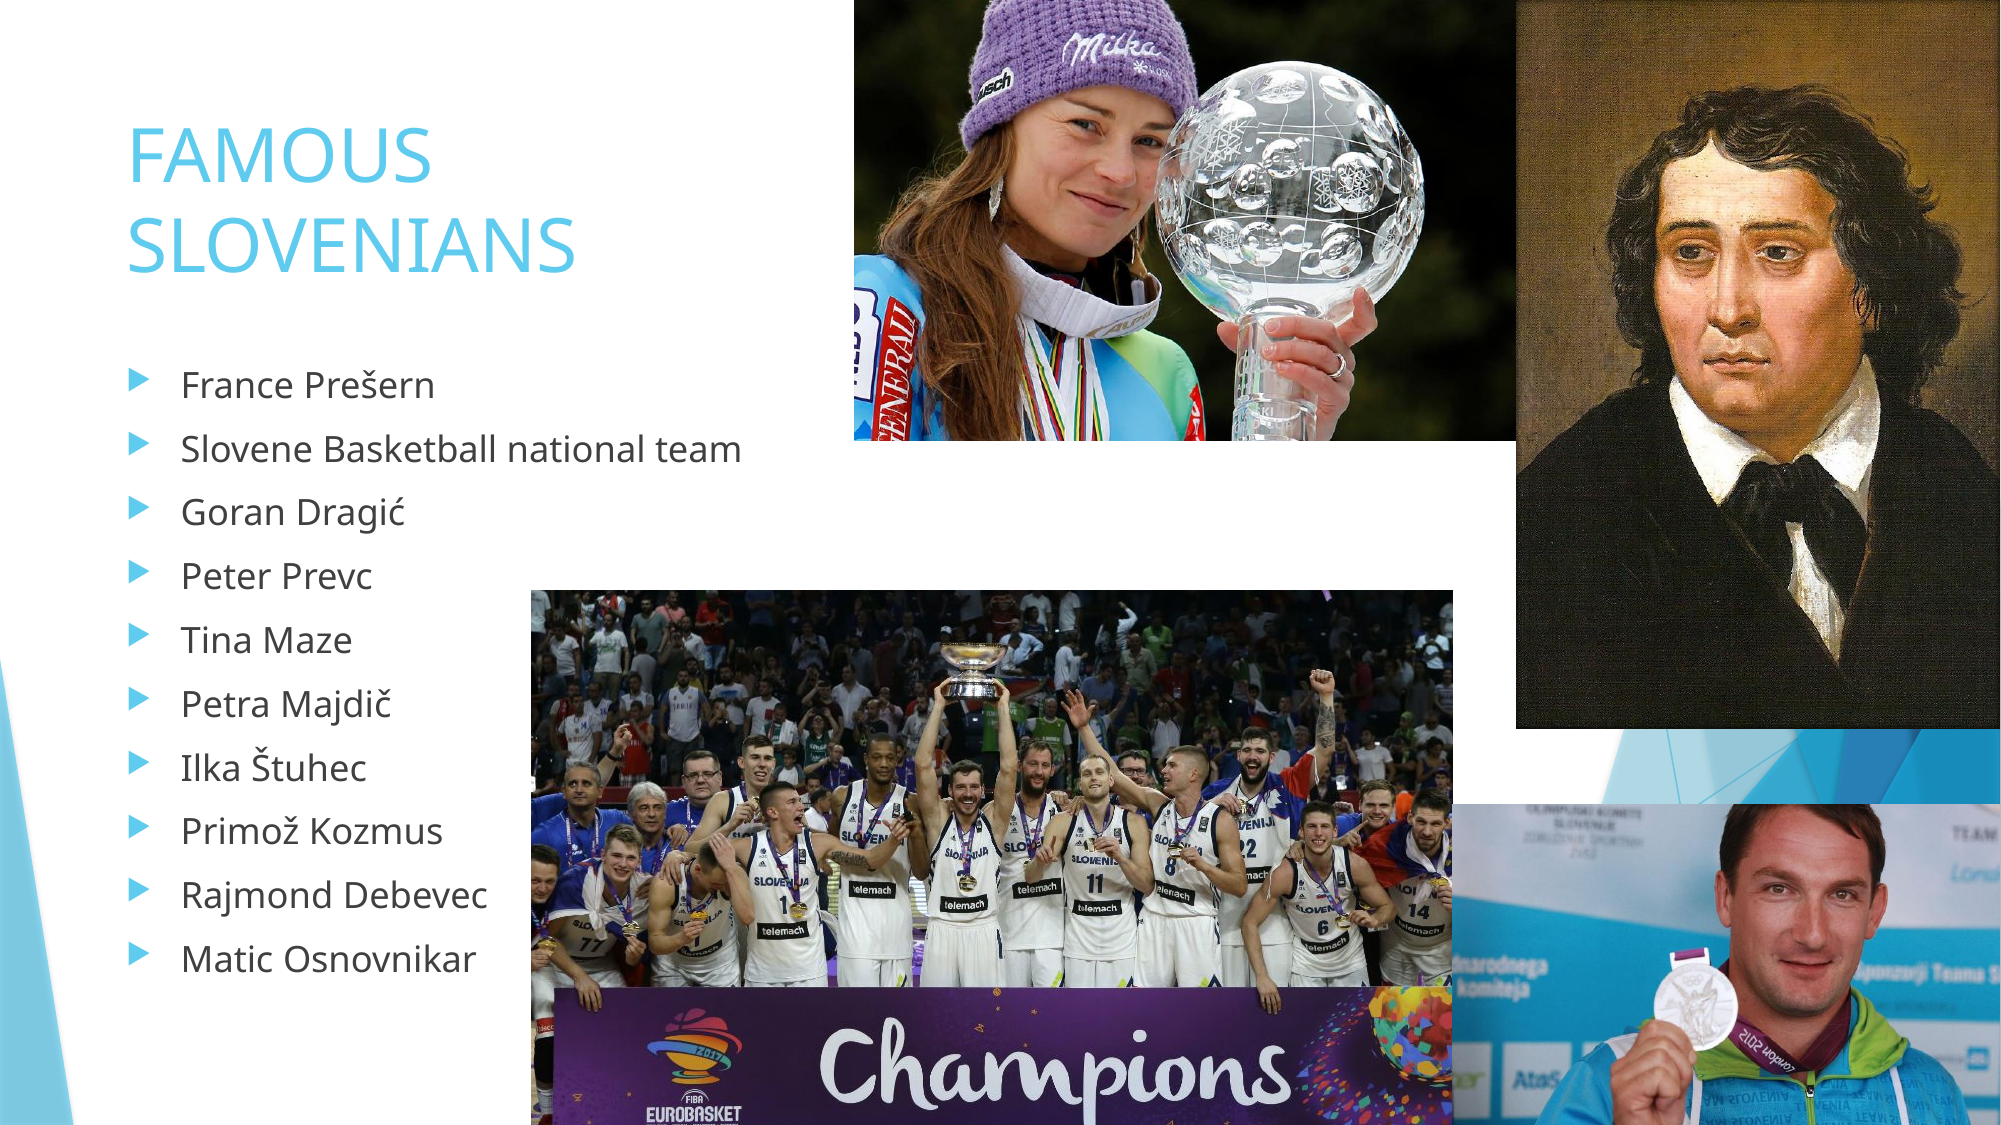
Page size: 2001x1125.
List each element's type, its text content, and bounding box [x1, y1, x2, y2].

title FAMOUS SLOVENIANS [111, 99, 849, 317]
picture [1834, 1088, 1844, 1092]
picture [853, 0, 2000, 729]
list France Prešern Slovene Basketball national team Goran Dragić Peter Prevc Tina Maze Petra Majdič Ilka Štuhec Primož Kozmus Rajmond Debevec Matic Osnovnikar [111, 354, 1522, 992]
picture [531, 590, 2000, 1125]
